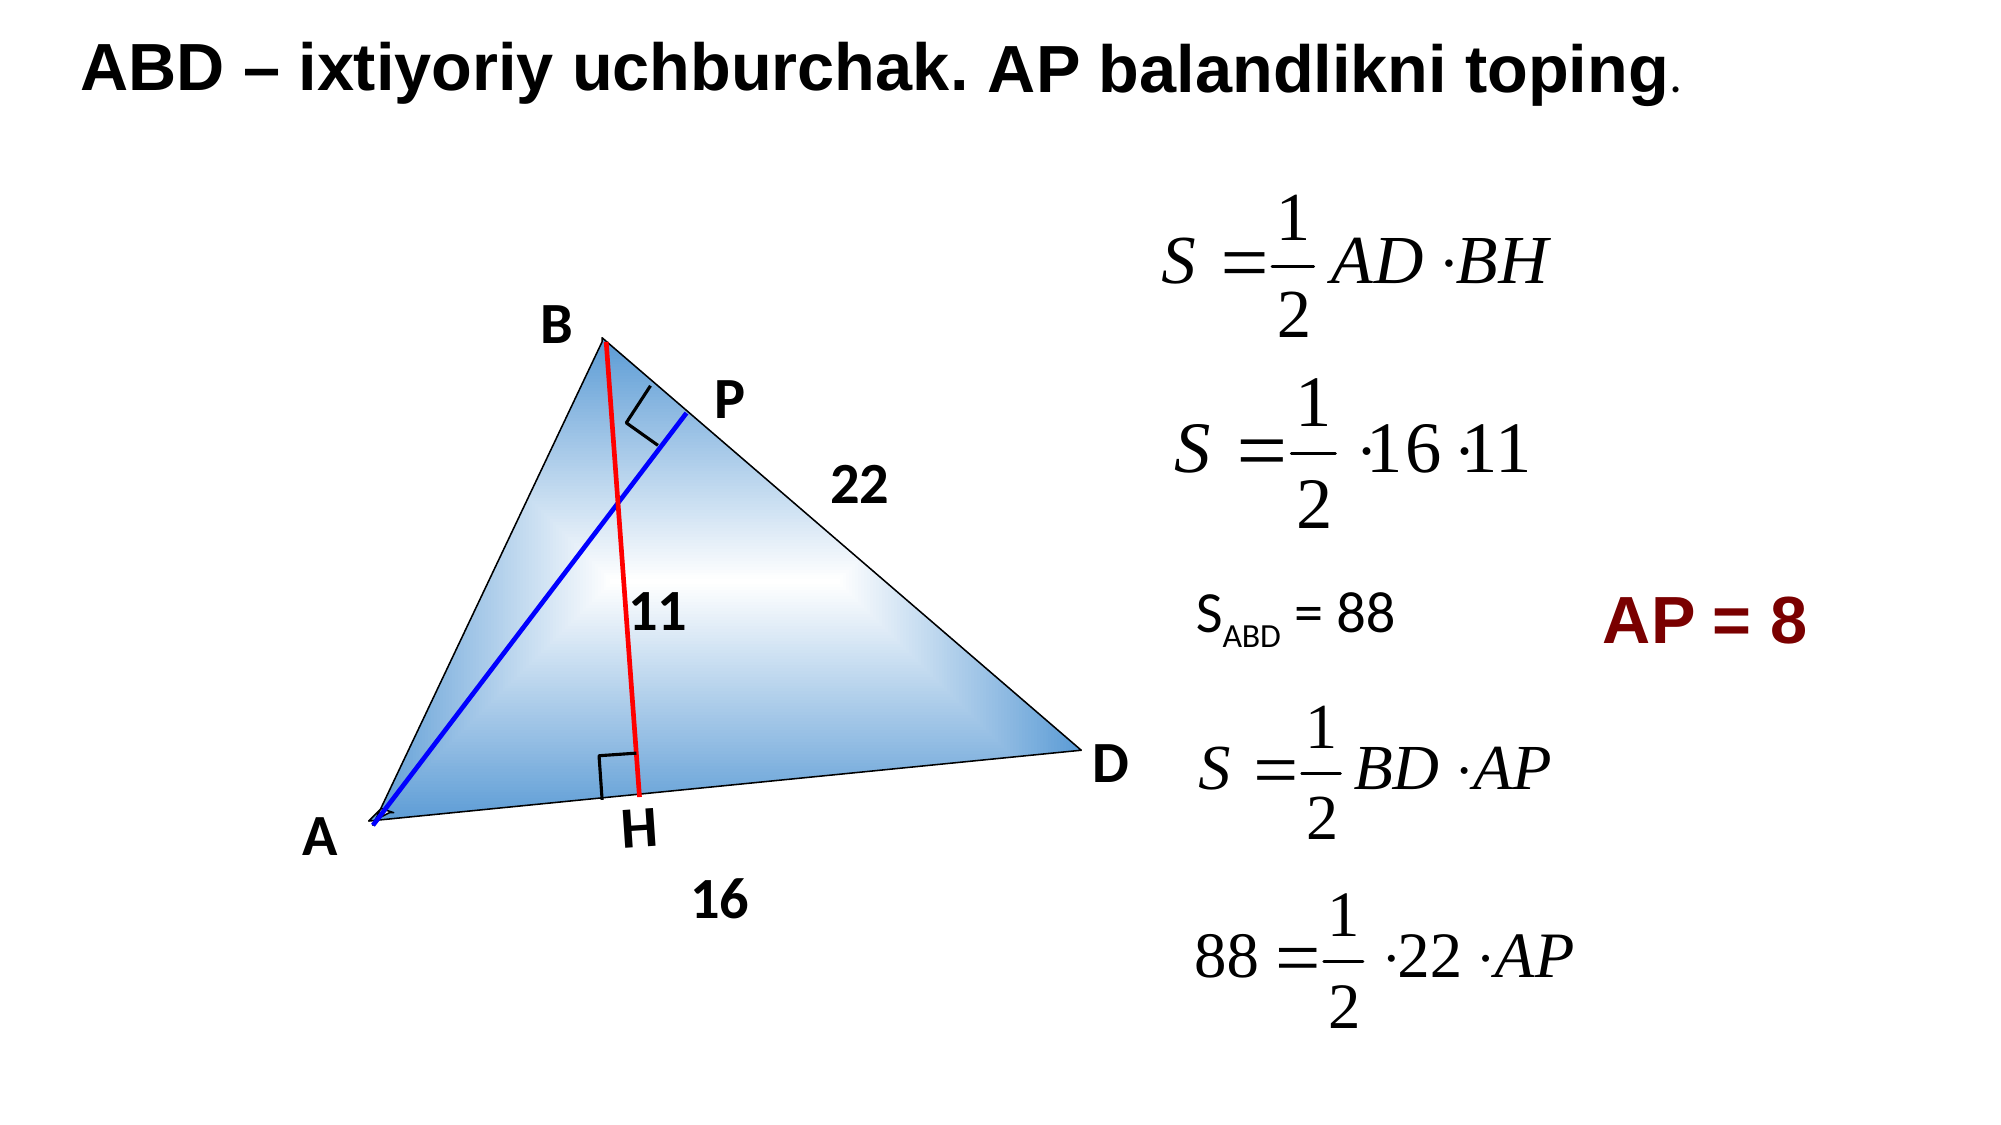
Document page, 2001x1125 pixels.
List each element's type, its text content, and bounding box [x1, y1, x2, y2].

text_box 16 [675, 852, 765, 938]
text_box [762, 475, 1077, 782]
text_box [1187, 687, 1563, 854]
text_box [600, 341, 703, 799]
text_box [1162, 357, 1538, 545]
text_box D [1077, 717, 1145, 802]
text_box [1187, 874, 1587, 1043]
text_box А [288, 789, 353, 875]
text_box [1149, 174, 1569, 353]
text_box АBD – ixtiyoriy uchburchak. [65, 16, 1098, 112]
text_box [372, 352, 762, 826]
text_box H [606, 826, 675, 869]
text_box 22 [815, 437, 905, 523]
text_box AP = 8 [1588, 569, 1823, 665]
text_box В [525, 277, 588, 352]
text_box АР balandlikni toping. [973, 18, 1777, 114]
text_box SABD = 88 [1180, 566, 1424, 662]
